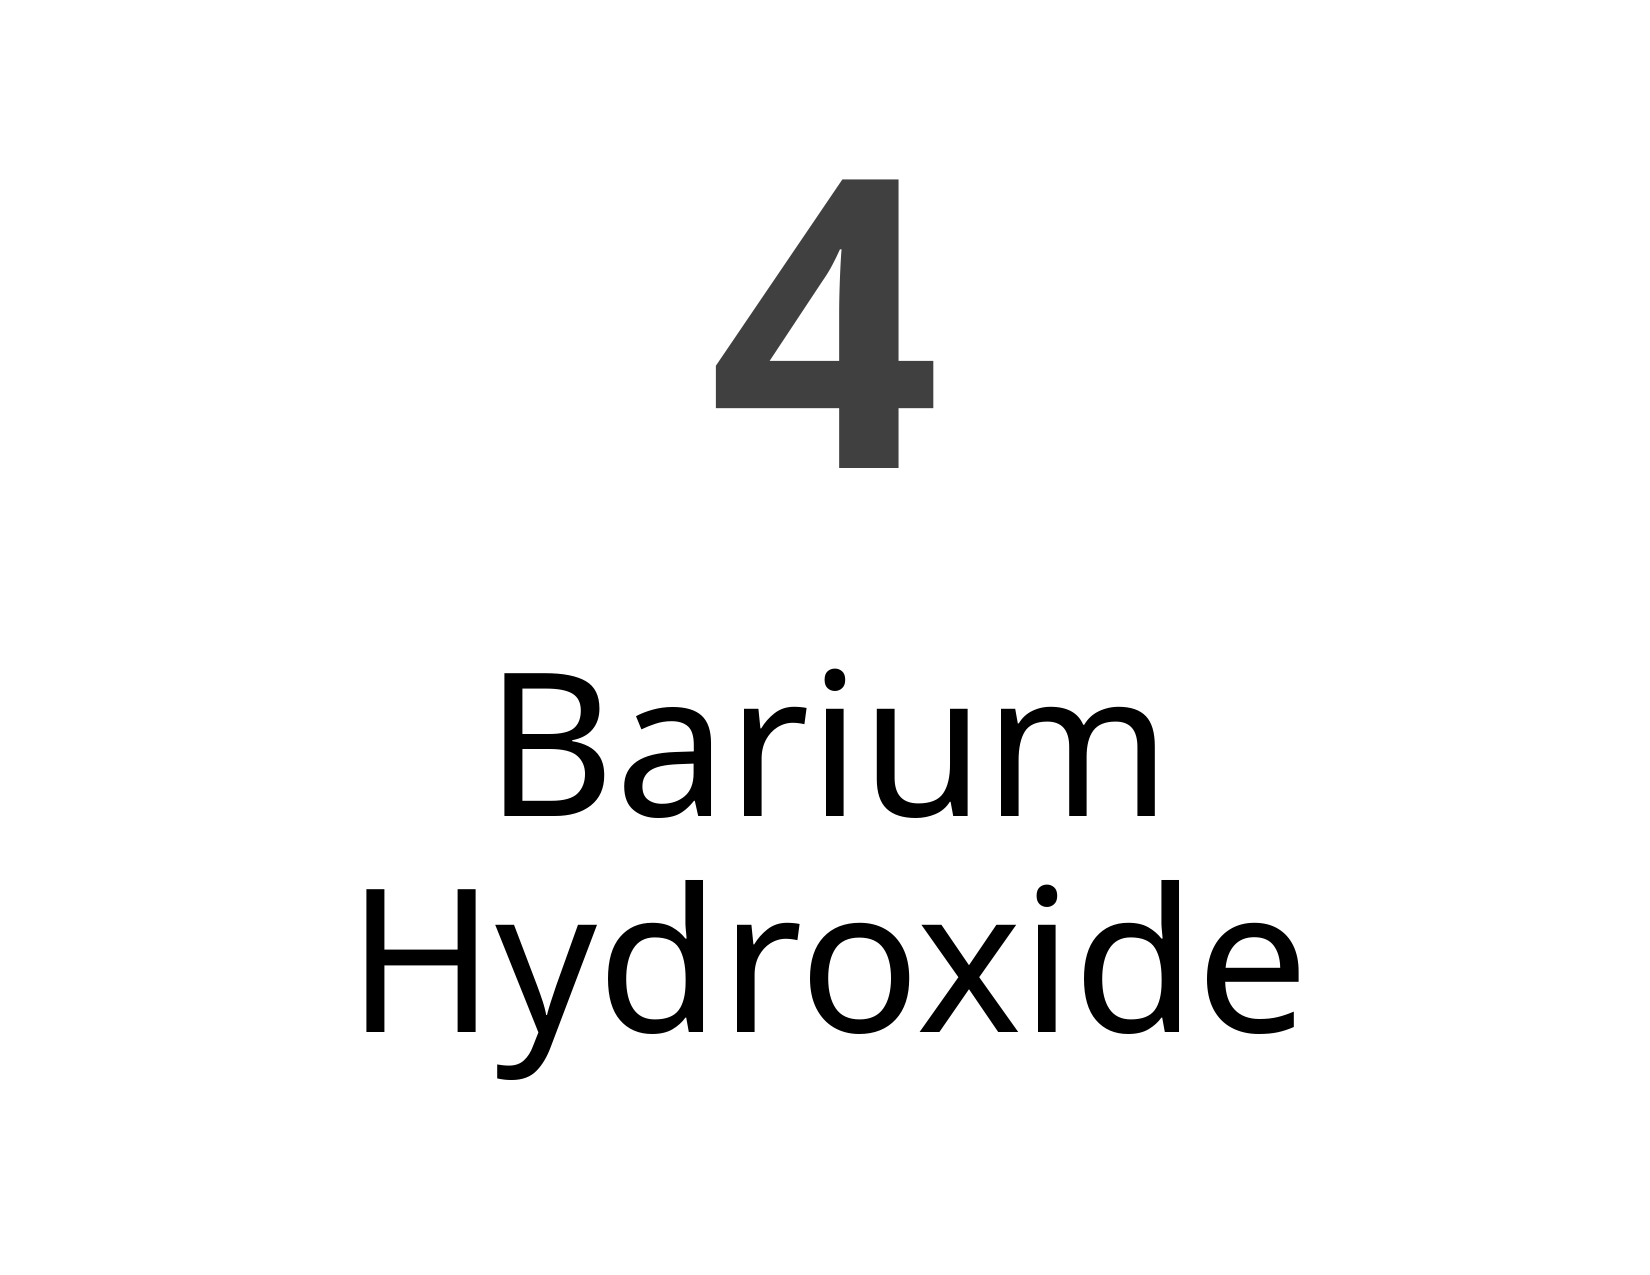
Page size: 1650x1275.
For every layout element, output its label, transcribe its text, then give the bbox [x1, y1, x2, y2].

text_box 4 [0, 114, 1650, 561]
title Barium Hydroxide [159, 635, 1497, 1145]
